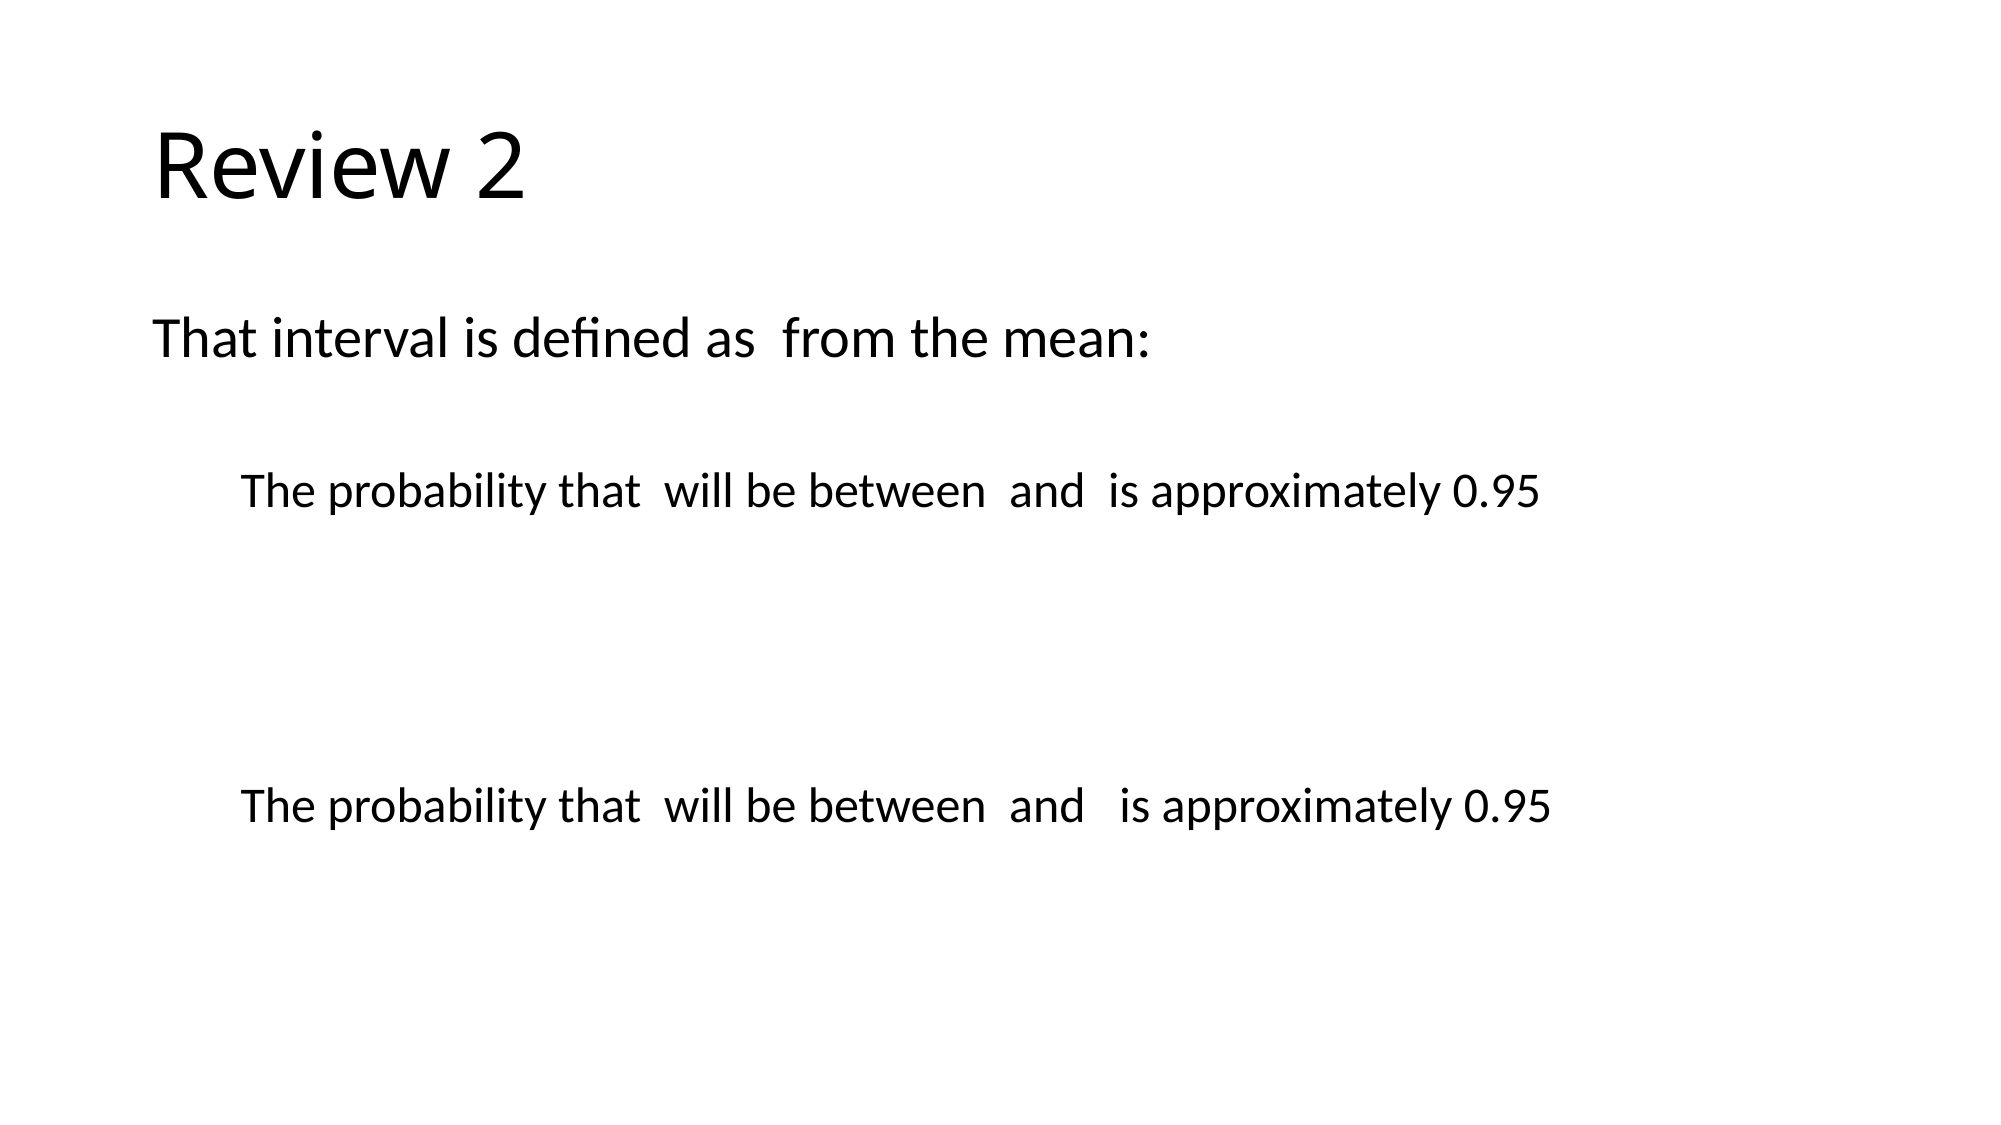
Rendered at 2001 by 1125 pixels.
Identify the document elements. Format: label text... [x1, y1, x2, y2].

title Review 2 [137, 59, 1863, 278]
